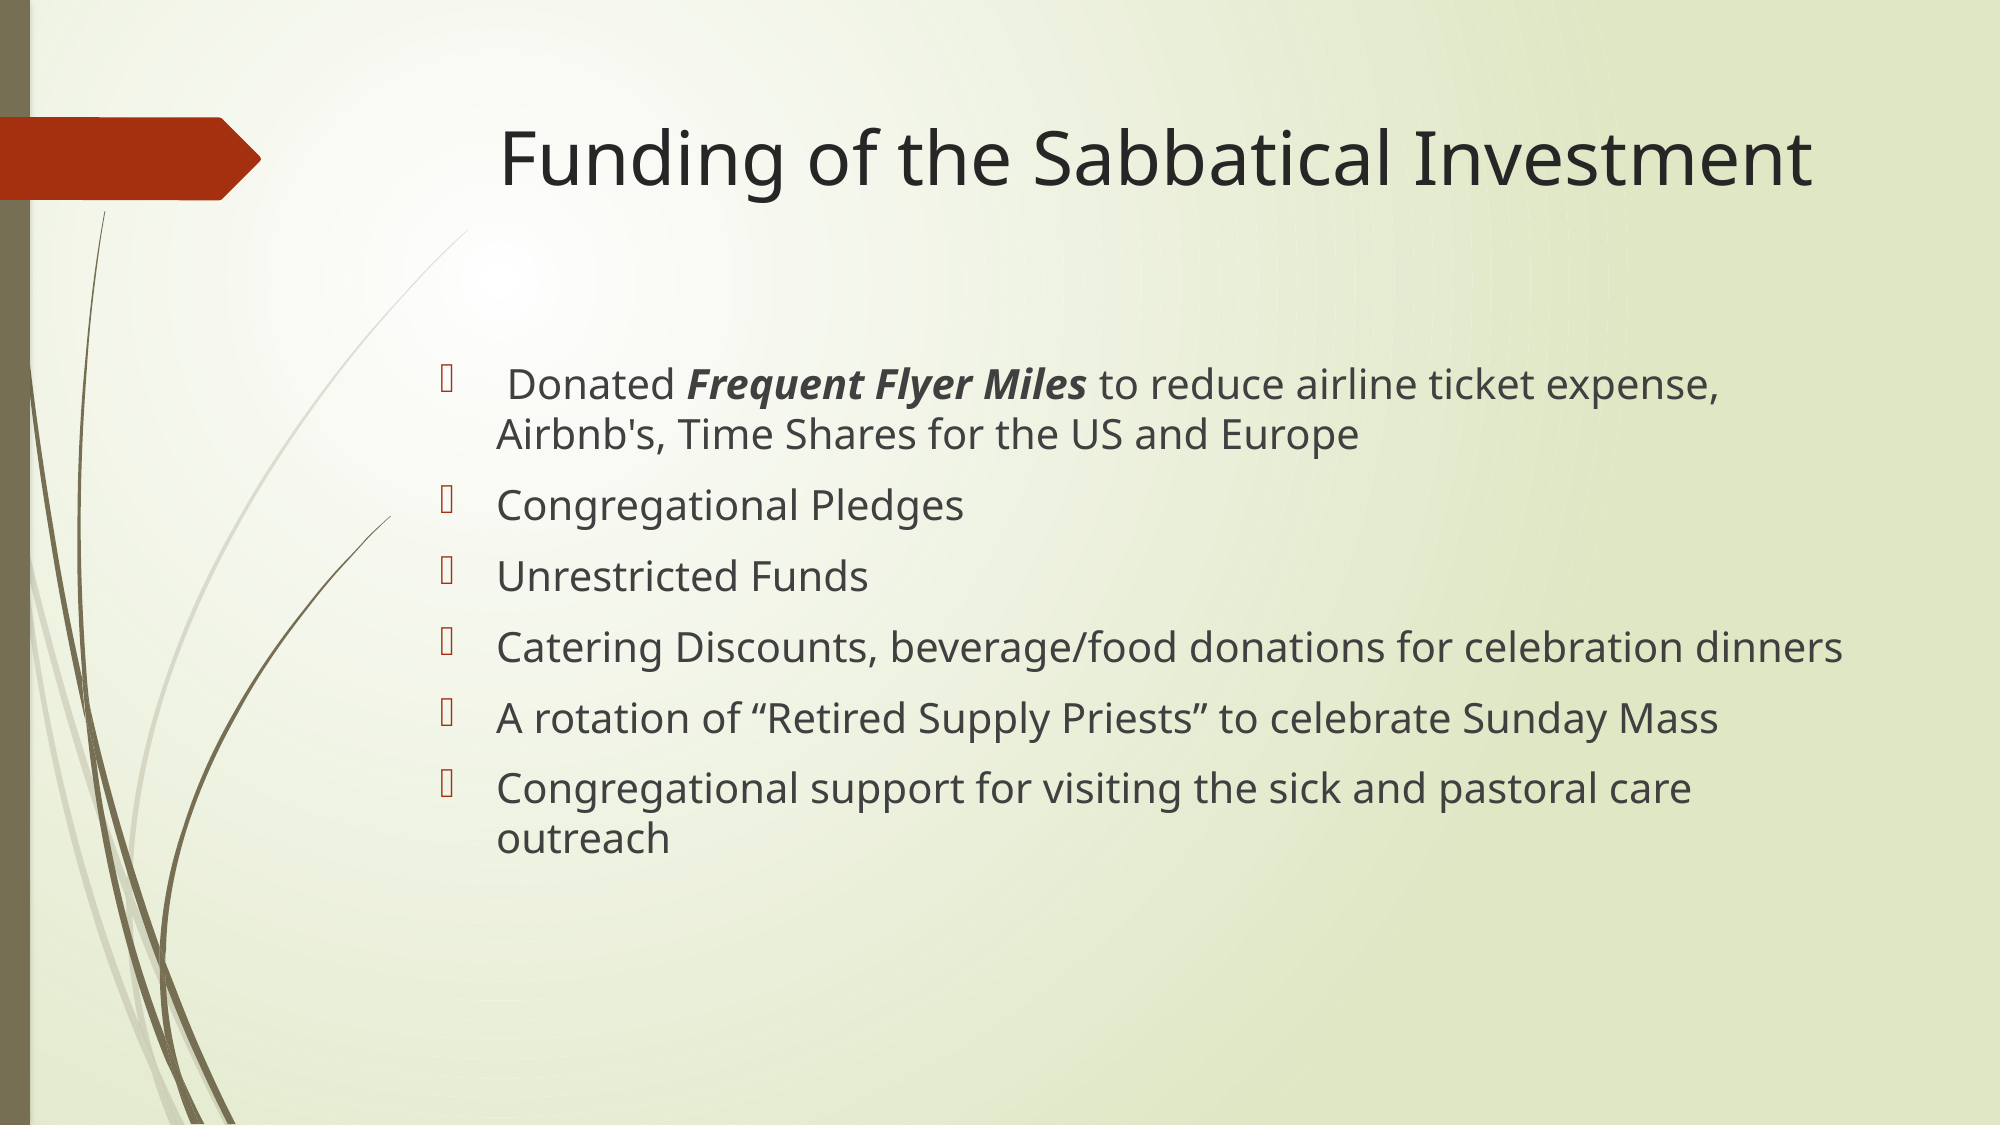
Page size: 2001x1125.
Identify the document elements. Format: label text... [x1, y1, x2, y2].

title Funding of the Sabbatical Investment [425, 102, 1888, 313]
list Donated Frequent Flyer Miles to reduce airline ticket expense, Airbnb's, Time Shares for the US and Europe Congregational Pledges Unrestricted Funds Catering Discounts, beverage/food donations for celebration dinners A rotation of “Retired Supply Priests” to celebrate Sunday Mass Congregational support for visiting the sick and pastoral care outreach [424, 350, 1888, 970]
